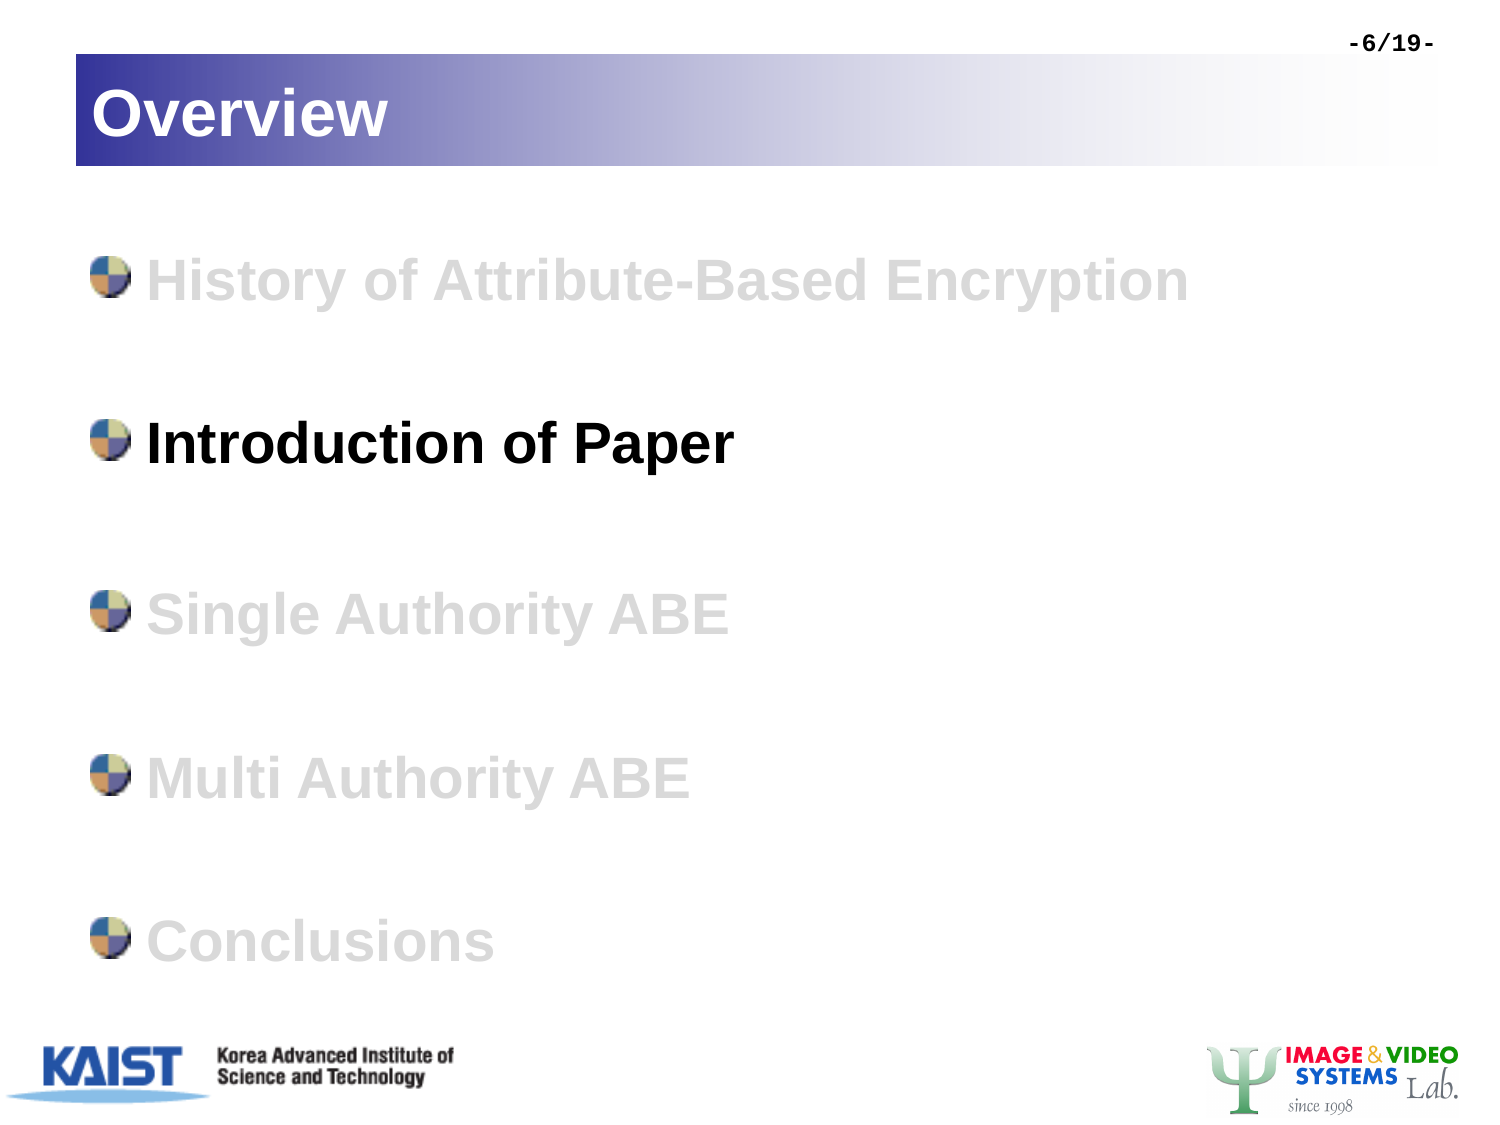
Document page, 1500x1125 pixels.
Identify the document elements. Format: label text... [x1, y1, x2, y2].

title Overview [76, 54, 1440, 166]
slide_number -6/19- [1300, 18, 1483, 79]
picture [0, 1034, 518, 1125]
picture [90, 419, 131, 461]
picture [90, 590, 131, 632]
picture [90, 754, 131, 796]
list History of Attribute-Based Encryption Introduction of Paper Single Authority ABE Multi Authority ABE Conclusions [74, 234, 1438, 1032]
picture [90, 256, 131, 298]
picture [90, 917, 131, 959]
picture [1206, 1042, 1459, 1118]
